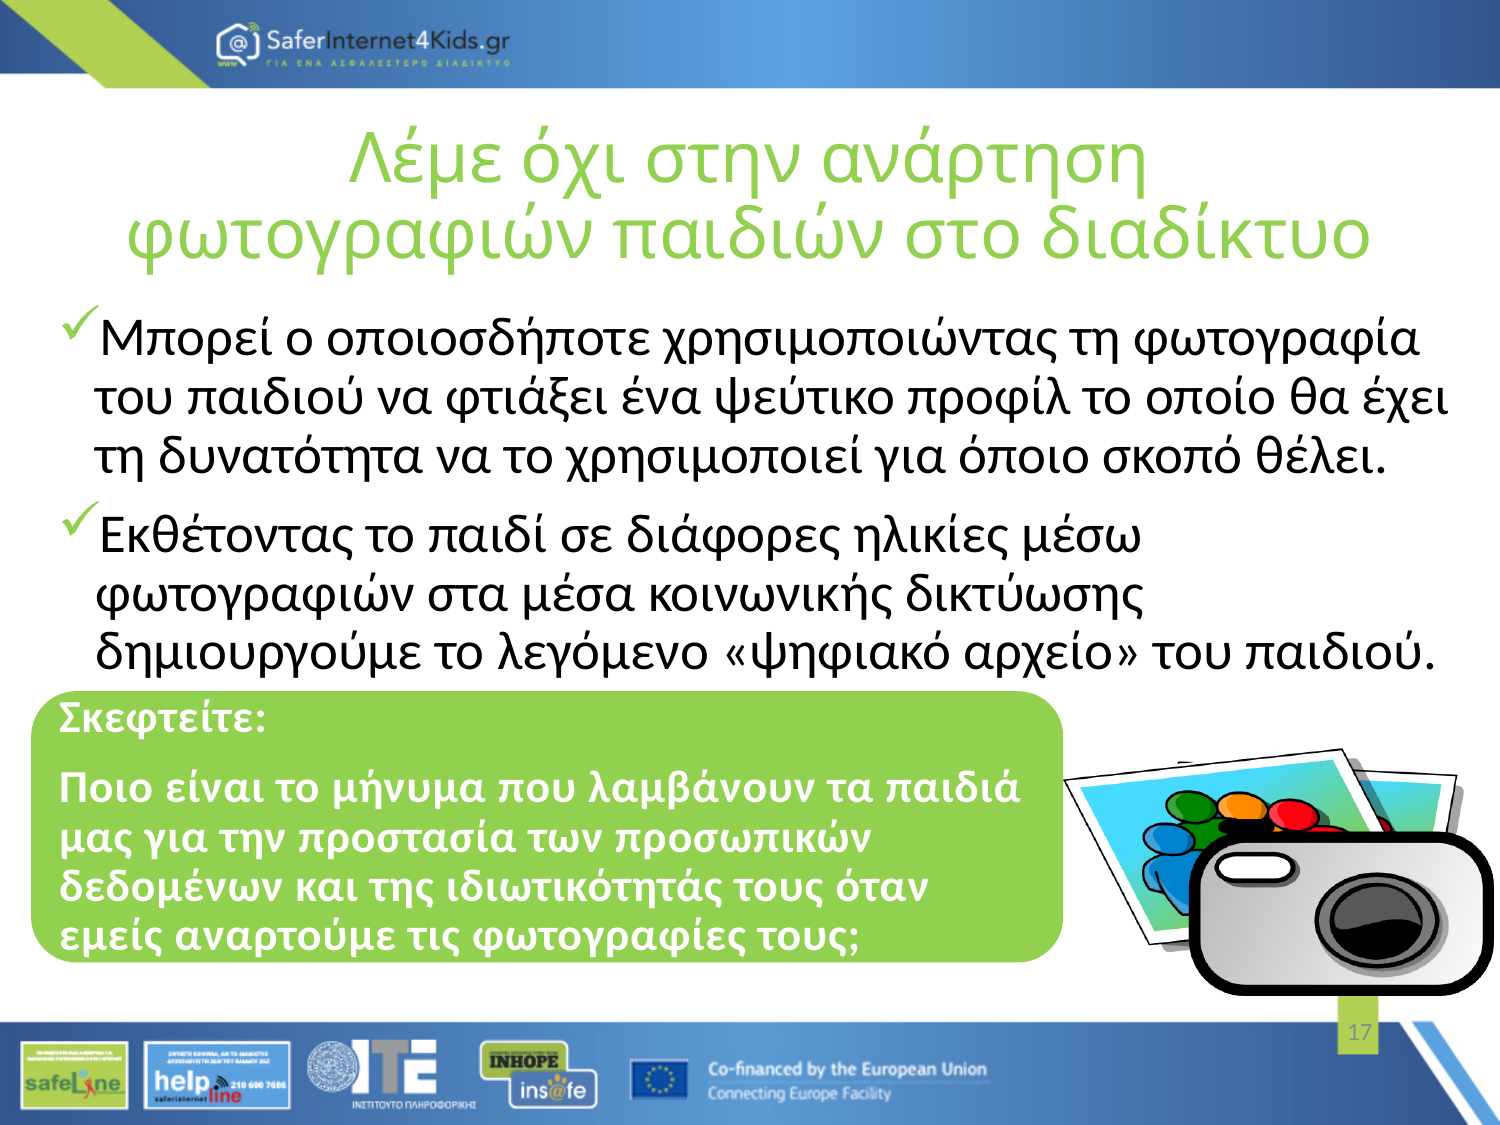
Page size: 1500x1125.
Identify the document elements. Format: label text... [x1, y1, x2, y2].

picture [0, 0, 1500, 1125]
list Μπορεί ο οποιοσδήποτε χρησιμοποιώντας τη φωτογραφία του παιδιού να φτιάξει ένα ψεύτικο προφίλ το οποίο θα έχει τη δυνατότητα να το χρησιμοποιεί για όποιο σκοπό θέλει. Εκθέτοντας το παιδί σε διάφορες ηλικίες μέσω φωτογραφιών στα μέσα κοινωνικής δικτύωσης δημιουργούμε το λεγόμενο «ψηφιακό αρχείο» του παιδιού. [42, 300, 1472, 725]
title Λέμε όχι στην ανάρτηση φωτογραφιών παιδιών στο διαδίκτυο [103, 95, 1397, 300]
text_box Σκεφτείτε: Ποιο είναι το μήνυμα που λαμβάνουν τα παιδιά μας για την προστασία των προσωπικών δεδομένων και της ιδιωτικότητάς τους όταν εμείς αναρτούμε τις φωτογραφίες τους; [30, 690, 1065, 964]
slide_number 17 [1050, 1000, 1388, 1061]
